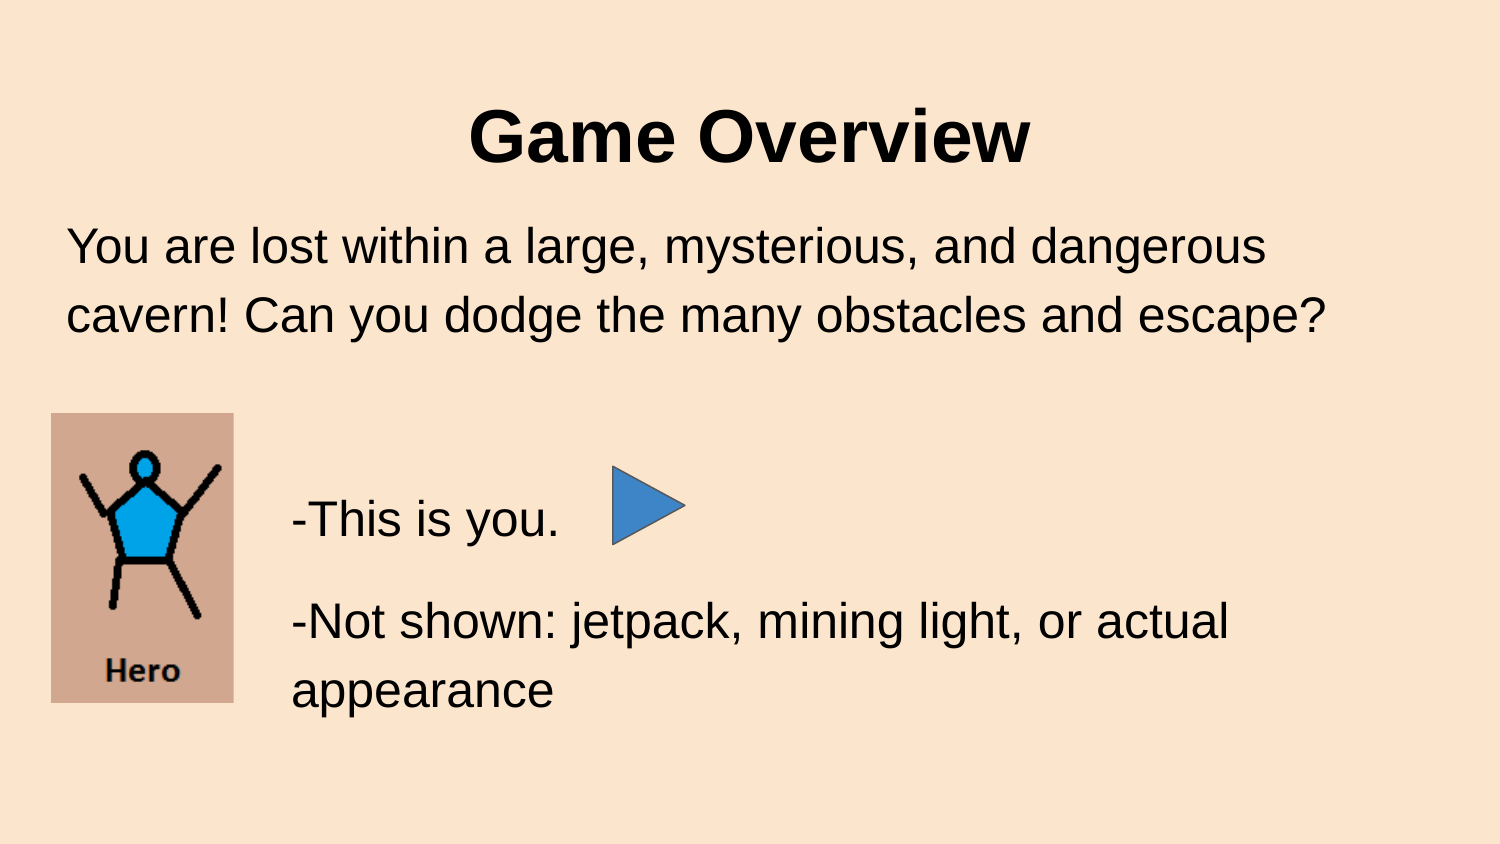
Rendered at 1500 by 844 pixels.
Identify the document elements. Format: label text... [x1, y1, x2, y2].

picture [50, 412, 234, 703]
title Game Overview [51, 72, 1449, 167]
text_box [612, 466, 685, 545]
list You are lost within a large, mysterious, and dangerous cavern! Can you dodge the many obstacles and escape? -This is you. -Not shown: jetpack, mining light, or actual appearance [51, 189, 1449, 750]
